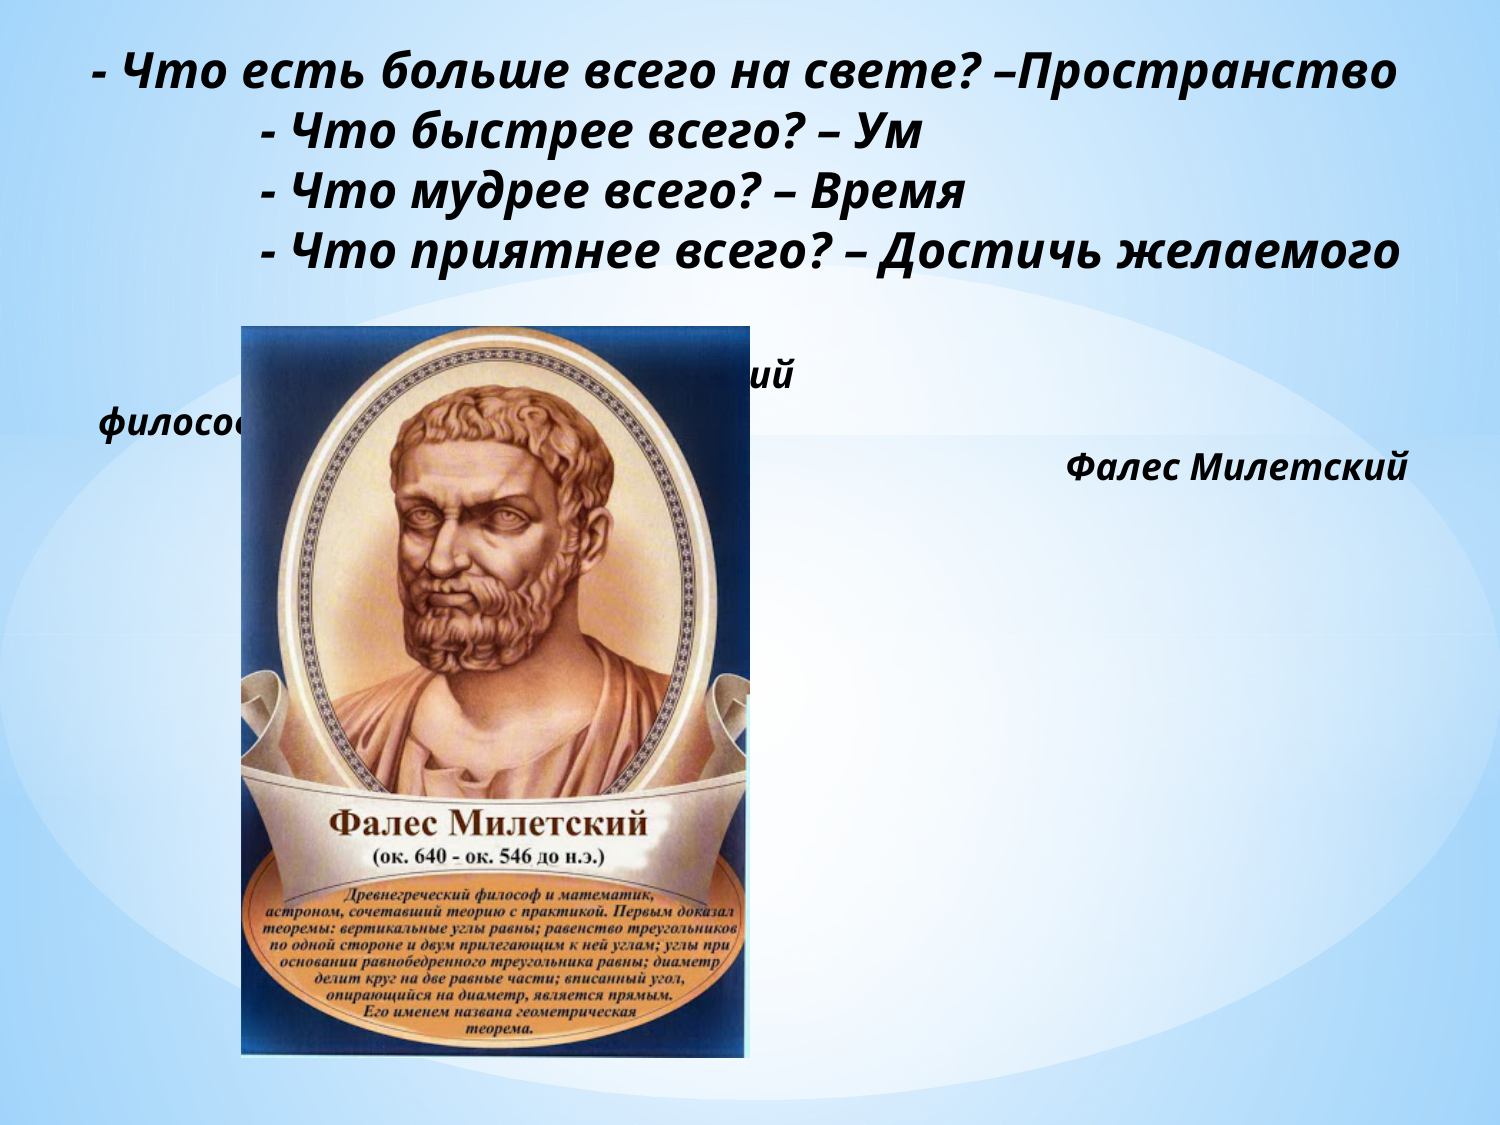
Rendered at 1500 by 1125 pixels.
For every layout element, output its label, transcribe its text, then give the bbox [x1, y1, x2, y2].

text_box - Что есть больше всего на свете? –Пространство - Что быстрее всего? – Ум - Что мудрее всего? – Время - Что приятнее всего? – Достичь желаемого Древнегреческий философ и математик Фалес Милетский [76, 30, 1424, 556]
picture [240, 325, 751, 1059]
